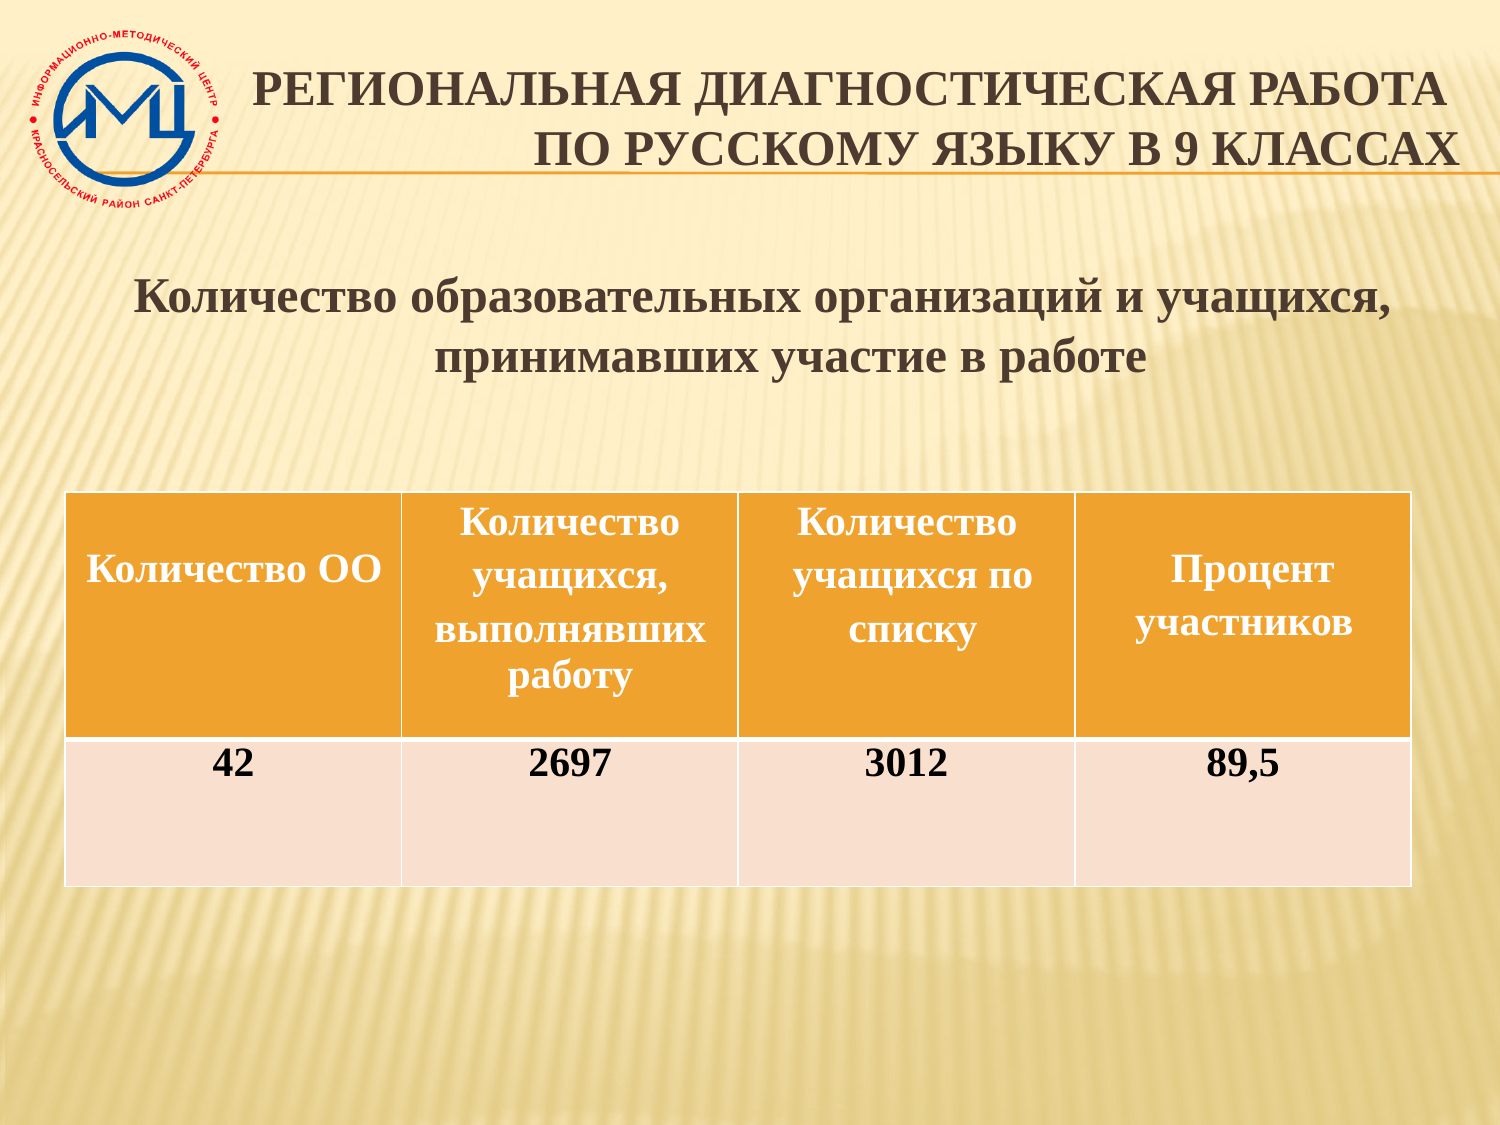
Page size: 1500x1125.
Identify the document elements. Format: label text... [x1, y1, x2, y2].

table_header Количество учащихся, выполнявших работу [402, 493, 737, 737]
table_header Количество учащихся по списку [739, 493, 1074, 737]
table_cell 3012 [739, 742, 1074, 886]
table_cell 42 [66, 742, 401, 886]
table_header Количество ОО [66, 493, 401, 737]
table_cell 89,5 [1076, 742, 1410, 886]
title Региональная диагностическая работа по русскому языку в 9 классах [50, 19, 1475, 213]
table_header Процент участников [1076, 493, 1410, 737]
picture [29, 30, 219, 209]
table_cell 2697 [402, 742, 737, 886]
list Количество образовательных организаций и учащихся, принимавших участие в работе [50, 254, 1475, 998]
